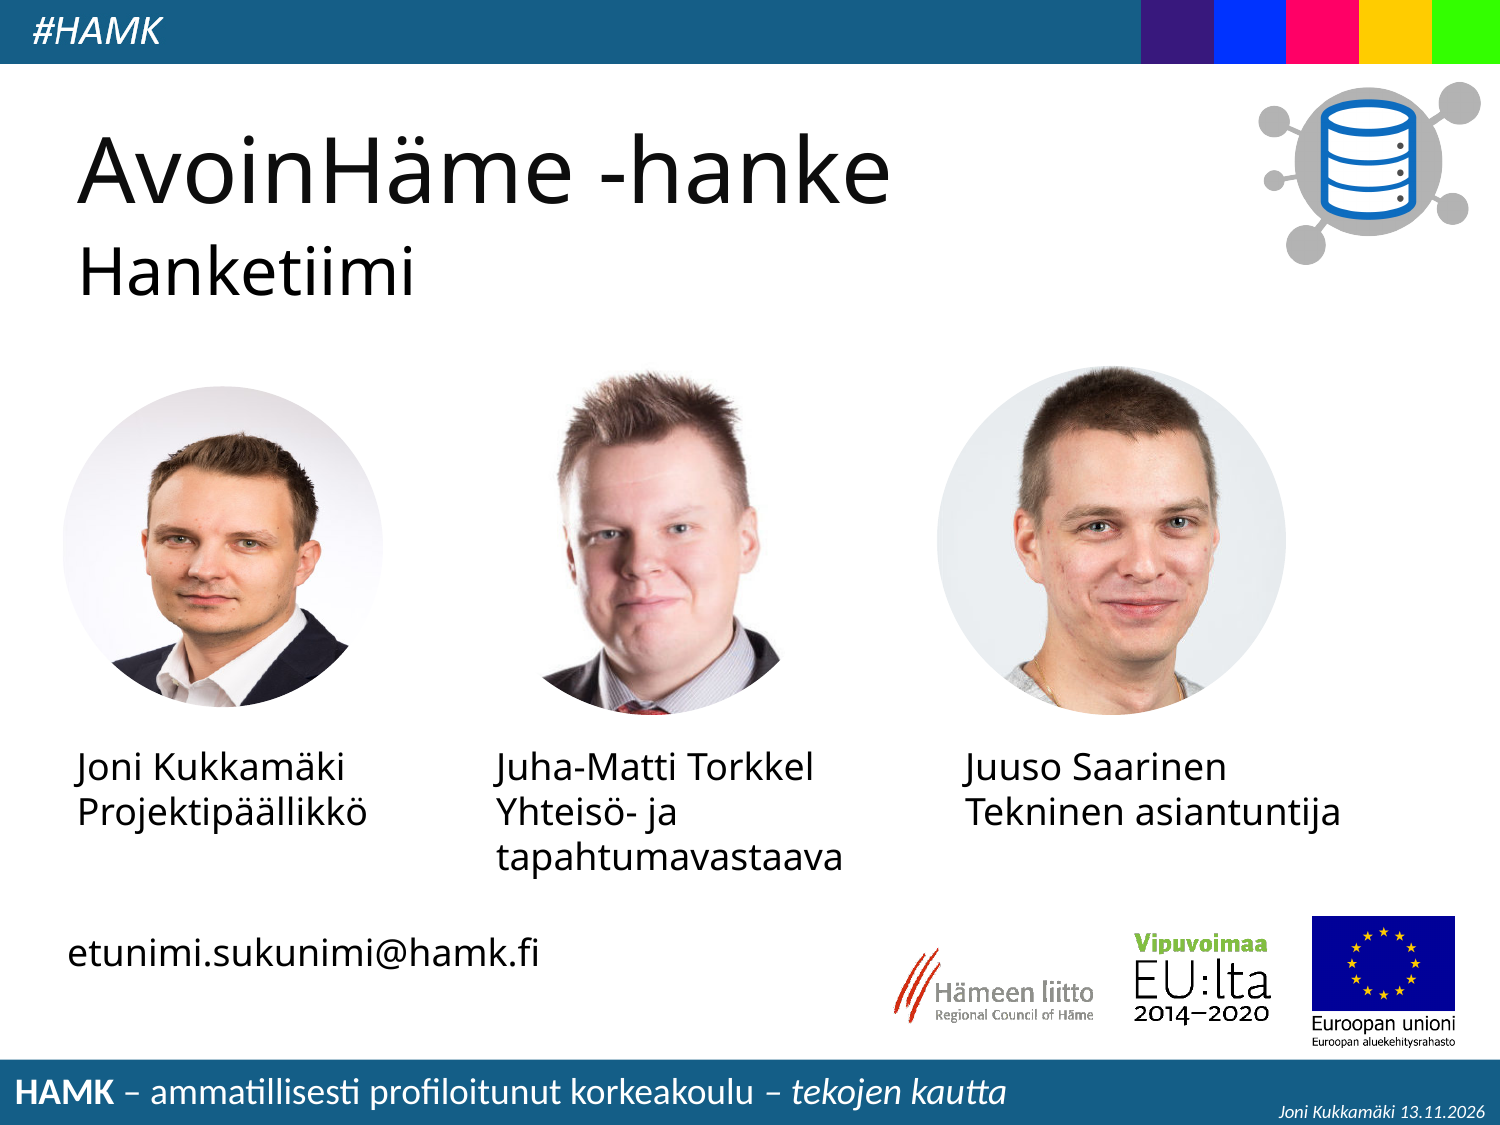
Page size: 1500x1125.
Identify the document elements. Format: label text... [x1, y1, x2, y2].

picture [936, 365, 1286, 716]
picture [0, 0, 1500, 64]
text_box etunimi.sukunimi@hamk.fi [52, 921, 556, 981]
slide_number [1250, 1097, 1500, 1125]
picture [1239, 73, 1500, 270]
text_box Juha-Matti Torkkel Yhteisö- ja tapahtumavastaava [481, 735, 859, 886]
picture [1117, 916, 1288, 1038]
text_box Joni Kukkamäki Projektipäällikkö [62, 735, 383, 841]
picture [62, 386, 383, 708]
picture [473, 359, 830, 716]
title AvoinHäme -hanke [62, 64, 1430, 283]
list Hanketiimi [62, 230, 631, 614]
text_box Juuso Saarinen Tekninen asiantuntija [950, 735, 1357, 841]
picture [893, 945, 1093, 1026]
picture [1312, 916, 1455, 1064]
